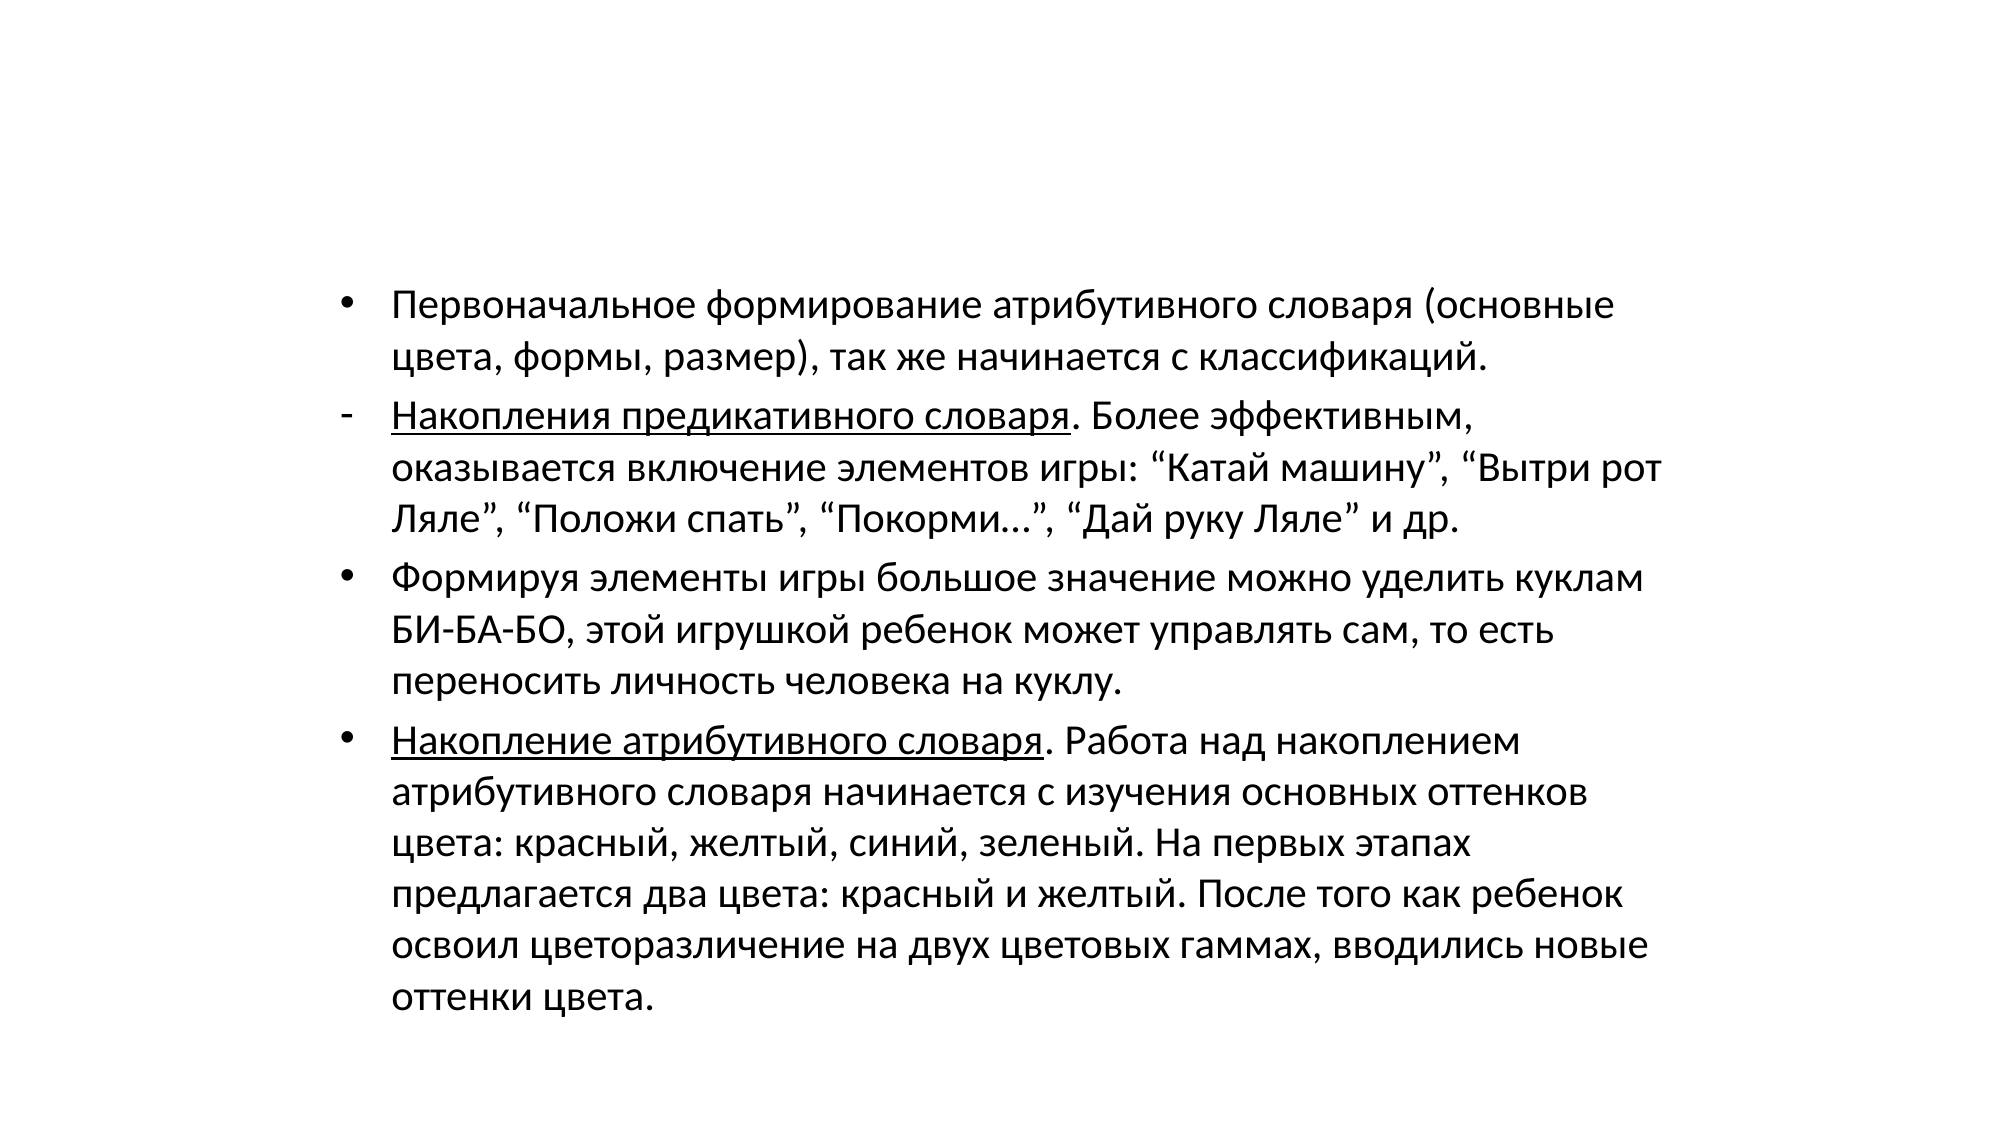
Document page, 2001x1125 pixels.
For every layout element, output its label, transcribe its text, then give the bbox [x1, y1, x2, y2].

list Первоначальное формирование атрибутивного словаря (основные цвета, формы, размер), так же начинается с классификаций. Накопления предикативного словаря. Более эффективным, оказывается включение элементов игры: “Катай машину”, “Вытри рот Ляле”, “Положи спать”, “Покорми…”, “Дай руку Ляле” и др. Формируя элементы игры большое значение можно уделить куклам БИ-БА-БО, этой игрушкой ребенок может управлять сам, то есть переносить личность человека на куклу. Накопление атрибутивного словаря. Работа над накоплением атрибутивного словаря начинается с изучения основных оттенков цвета: красный, желтый, синий, зеленый. На первых этапах предлагается два цвета: красный и желтый. После того как ребенок освоил цветоразличение на двух цветовых гаммах, вводились новые оттенки цвета. [324, 268, 1696, 1042]
